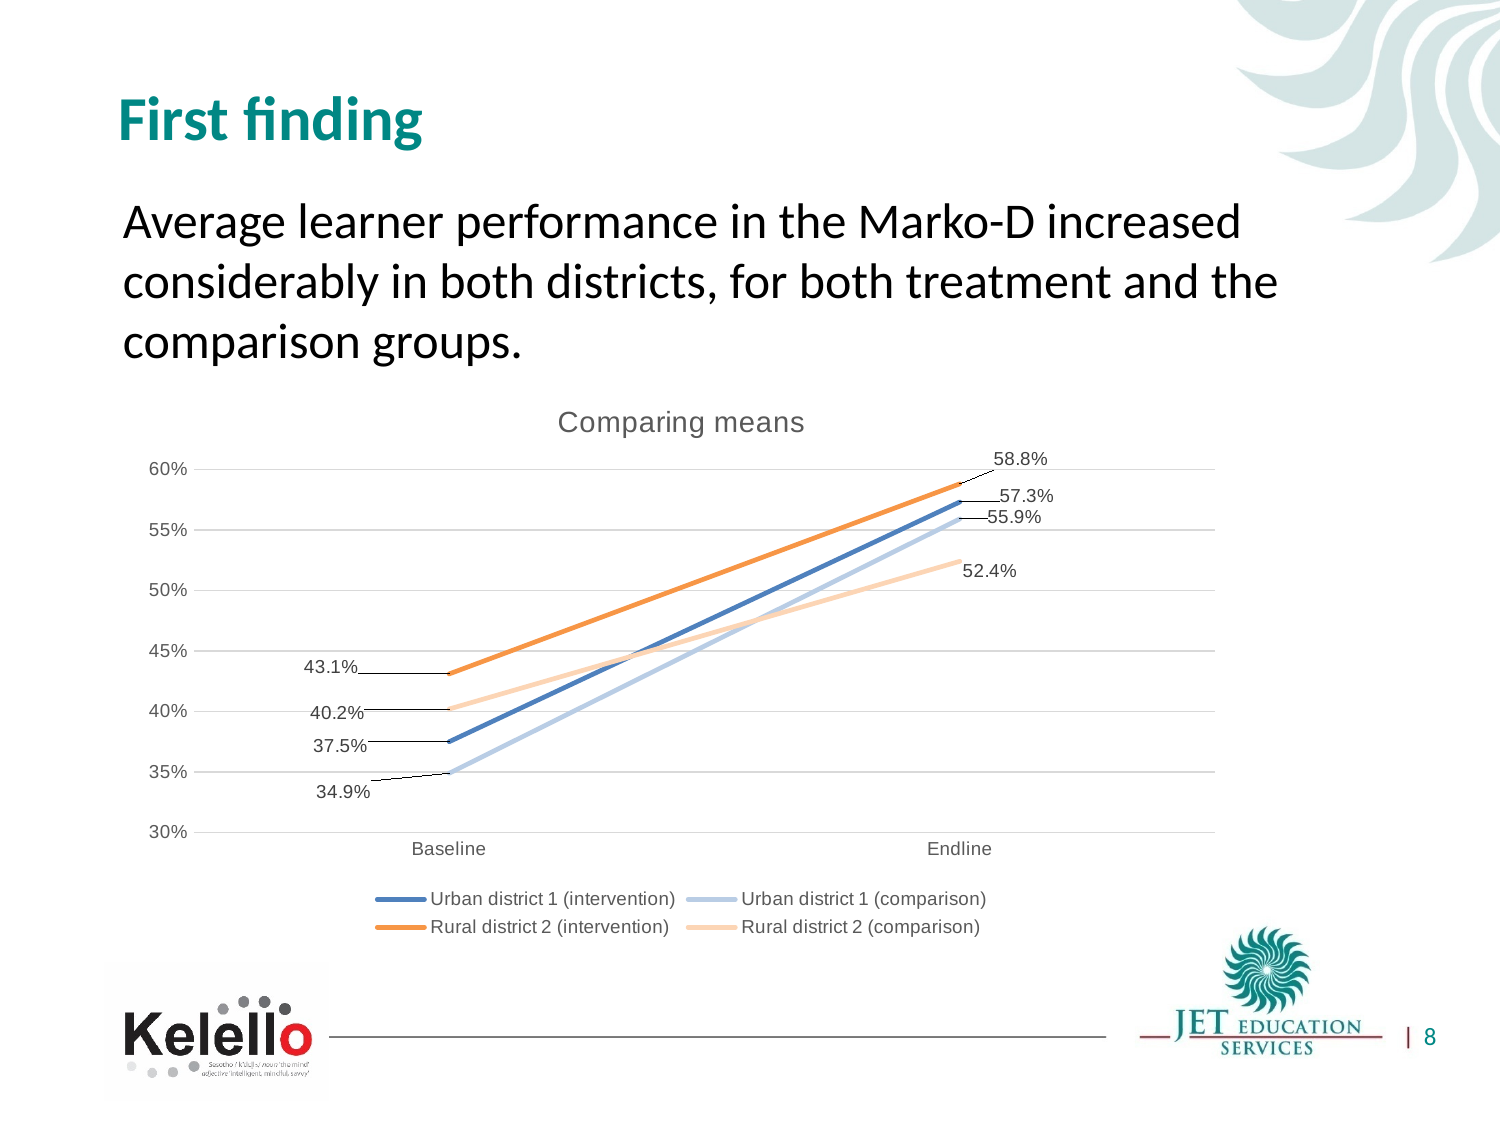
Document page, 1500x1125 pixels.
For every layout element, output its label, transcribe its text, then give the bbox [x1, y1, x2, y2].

picture [0, 0, 1500, 1125]
chart [126, 377, 1238, 945]
list Average learner performance in the Marko-D increased considerably in both districts, for both treatment and the comparison groups. [78, 180, 1383, 836]
title First finding [103, 70, 1454, 162]
slide_number 8 [1101, 1012, 1452, 1058]
